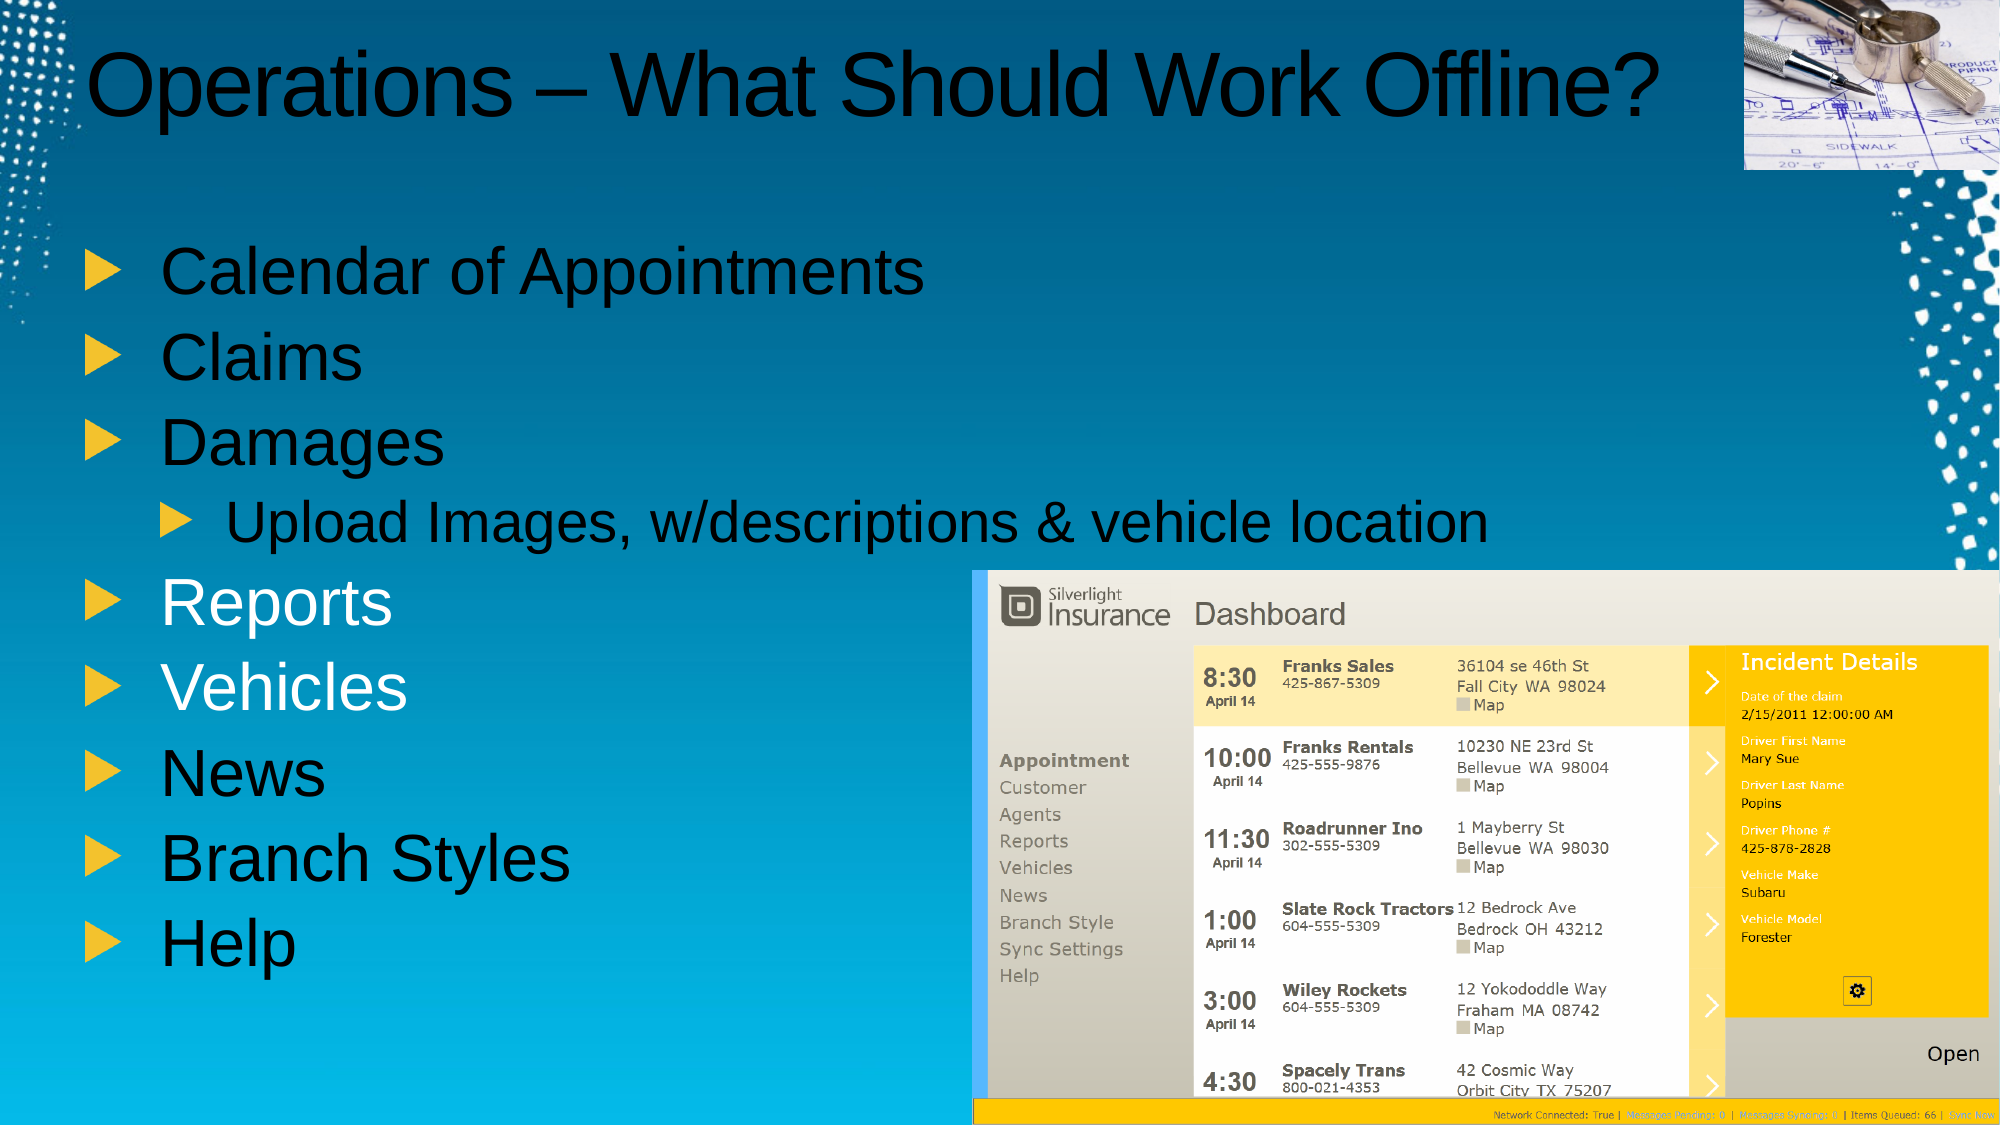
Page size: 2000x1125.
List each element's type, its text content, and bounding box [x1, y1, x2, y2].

picture [1990, 492, 2000, 505]
picture [33, 116, 40, 124]
title Operations – What Should Work Offline? [85, 37, 1738, 138]
picture [1988, 547, 2000, 561]
picture [18, 13, 26, 19]
picture [1892, 212, 1902, 216]
picture [1994, 382, 2000, 391]
picture [1992, 438, 2000, 448]
picture [1946, 525, 1956, 533]
picture [1993, 321, 2000, 339]
picture [1980, 460, 1987, 469]
picture [17, 129, 23, 136]
picture [11, 55, 21, 64]
picture [1935, 379, 1948, 391]
picture [86, 580, 119, 619]
picture [1935, 177, 1945, 189]
picture [1930, 291, 1941, 297]
picture [41, 59, 48, 67]
picture [86, 666, 119, 705]
picture [1926, 344, 1939, 358]
picture [33, 88, 42, 97]
picture [29, 27, 38, 38]
picture [1950, 359, 1960, 366]
picture [1960, 392, 1970, 403]
picture [31, 131, 37, 138]
picture [1955, 246, 1965, 256]
picture [1957, 187, 1971, 200]
picture [18, 0, 29, 6]
picture [54, 76, 60, 83]
picture [1958, 445, 1968, 460]
picture [47, 0, 57, 10]
picture [38, 74, 47, 80]
picture [86, 250, 119, 289]
picture [1942, 465, 1958, 483]
picture [0, 24, 9, 33]
picture [1914, 308, 1929, 326]
picture [10, 69, 17, 78]
picture [56, 47, 64, 55]
picture [1914, 274, 1920, 291]
picture [42, 31, 53, 39]
picture [1898, 188, 1912, 198]
picture [1745, 0, 2000, 306]
picture [1968, 481, 1978, 492]
picture [9, 84, 15, 91]
picture [58, 32, 66, 41]
picture [86, 420, 119, 459]
picture [973, 557, 2000, 1125]
picture [161, 503, 190, 536]
picture [45, 16, 55, 24]
picture [16, 143, 21, 151]
picture [1973, 368, 1982, 380]
picture [16, 22, 23, 34]
picture [86, 836, 119, 875]
picture [1984, 349, 1992, 357]
picture [30, 14, 40, 23]
picture [1970, 426, 1980, 436]
list Calendar of Appointments Claims Damages Upload Images, w/descriptions & vehicle location Reports Vehicles News Branch Styles Help [85, 237, 1914, 1099]
picture [1953, 301, 1962, 312]
picture [1911, 223, 1918, 230]
picture [1919, 367, 1930, 378]
picture [28, 42, 36, 53]
picture [34, 101, 43, 111]
picture [86, 751, 119, 790]
picture [1963, 535, 1977, 550]
picture [1932, 235, 1943, 241]
picture [1928, 399, 1939, 415]
picture [1942, 269, 1953, 276]
picture [26, 57, 34, 68]
picture [1948, 413, 1958, 424]
picture [1983, 404, 1992, 414]
picture [0, 40, 9, 45]
picture [1963, 278, 1976, 291]
picture [43, 42, 49, 53]
picture [33, 0, 42, 10]
picture [1941, 324, 1952, 332]
picture [24, 72, 32, 79]
picture [1978, 517, 1987, 527]
picture [1920, 257, 1932, 264]
picture [1972, 312, 1985, 322]
picture [1963, 335, 1972, 344]
picture [86, 335, 119, 374]
picture [1922, 200, 1934, 207]
picture [1945, 213, 1955, 220]
picture [1935, 431, 1946, 449]
picture [86, 922, 119, 961]
picture [3, 10, 11, 18]
picture [0, 155, 5, 163]
picture [6, 97, 12, 105]
picture [13, 41, 25, 49]
picture [1952, 502, 1967, 516]
picture [55, 62, 62, 69]
